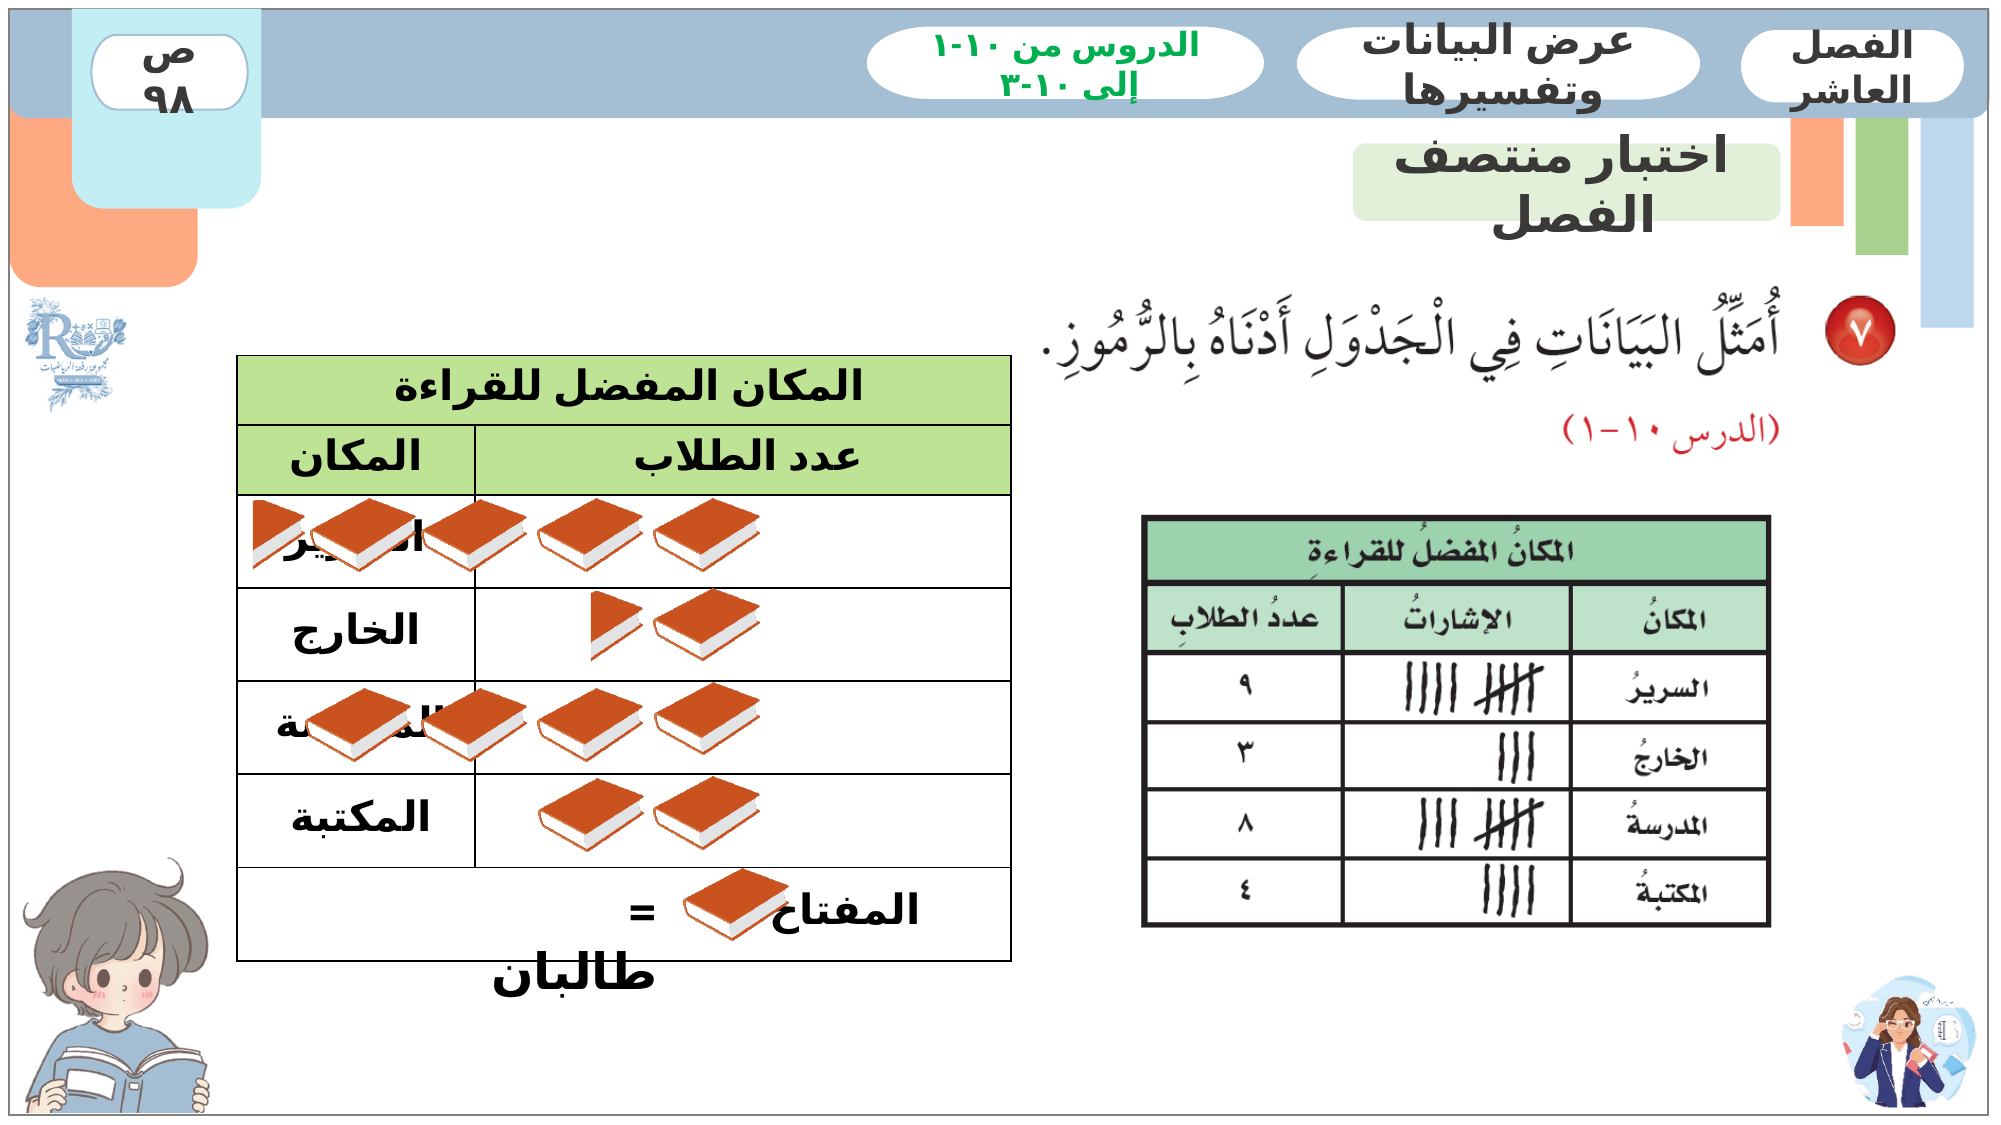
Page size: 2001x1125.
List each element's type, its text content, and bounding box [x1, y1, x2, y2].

table_cell المفتاح [238, 868, 1010, 960]
text_box عرض البيانات وتفسيرها [1294, 25, 1703, 102]
picture [653, 498, 760, 572]
picture [1834, 967, 1983, 1116]
picture [421, 688, 527, 762]
picture [538, 778, 644, 852]
table_cell السرير [238, 496, 474, 587]
text_box الدروس من ١٠-١ إلى ١٠-٣ [864, 24, 1267, 102]
table_cell [476, 775, 1010, 867]
table_cell الخارج [238, 589, 474, 680]
picture [653, 588, 760, 661]
table_cell المكتبة [238, 775, 474, 867]
picture [590, 591, 643, 664]
picture [537, 498, 643, 572]
table_cell [476, 682, 1010, 773]
table_header المكان المفضل للقراءة [238, 356, 1010, 424]
text_box [8, 8, 1989, 1116]
table_cell عدد الطلاب [476, 426, 1010, 494]
text_box ص ٩٨ [90, 33, 249, 111]
picture [305, 688, 411, 762]
table_cell المدرسة [238, 682, 474, 773]
text_box = طالبان [435, 871, 673, 1007]
picture [310, 498, 416, 572]
picture [683, 868, 789, 941]
text_box الفصل العاشر [1738, 27, 1966, 105]
text_box [70, 7, 263, 210]
picture [15, 290, 146, 421]
table_cell [476, 589, 1010, 680]
picture [654, 682, 760, 755]
picture [653, 776, 760, 850]
picture [1032, 267, 1905, 950]
table_cell [476, 496, 1010, 587]
picture [20, 850, 215, 1113]
picture [252, 499, 305, 572]
table_cell المكان [238, 426, 474, 494]
picture [421, 499, 527, 572]
picture [537, 688, 643, 762]
